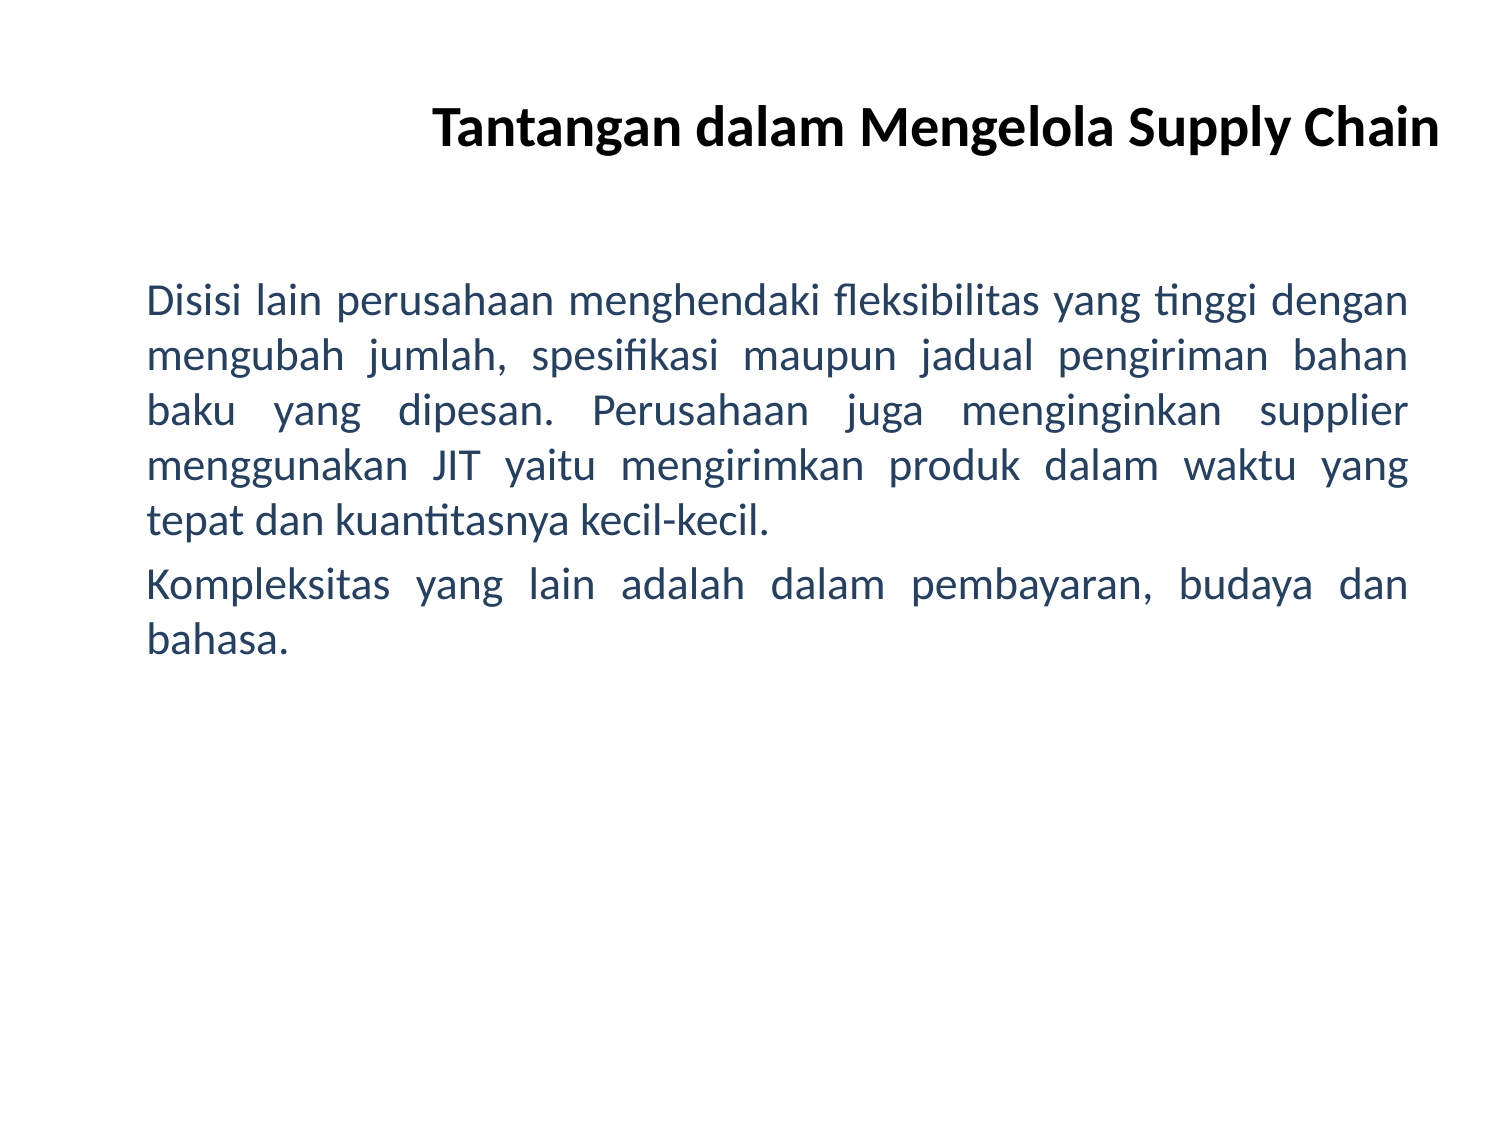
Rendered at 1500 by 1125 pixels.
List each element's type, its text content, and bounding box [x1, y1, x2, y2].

list Disisi lain perusahaan menghendaki fleksibilitas yang tinggi dengan mengubah jumlah, spesifikasi maupun jadual pengiriman bahan baku yang dipesan. Perusahaan juga menginginkan supplier menggunakan JIT yaitu mengirimkan produk dalam waktu yang tepat dan kuantitasnya kecil-kecil. Kompleksitas yang lain adalah dalam pembayaran, budaya dan bahasa. [75, 262, 1425, 1005]
title Tantangan dalam Mengelola Supply Chain [373, 35, 1500, 211]
